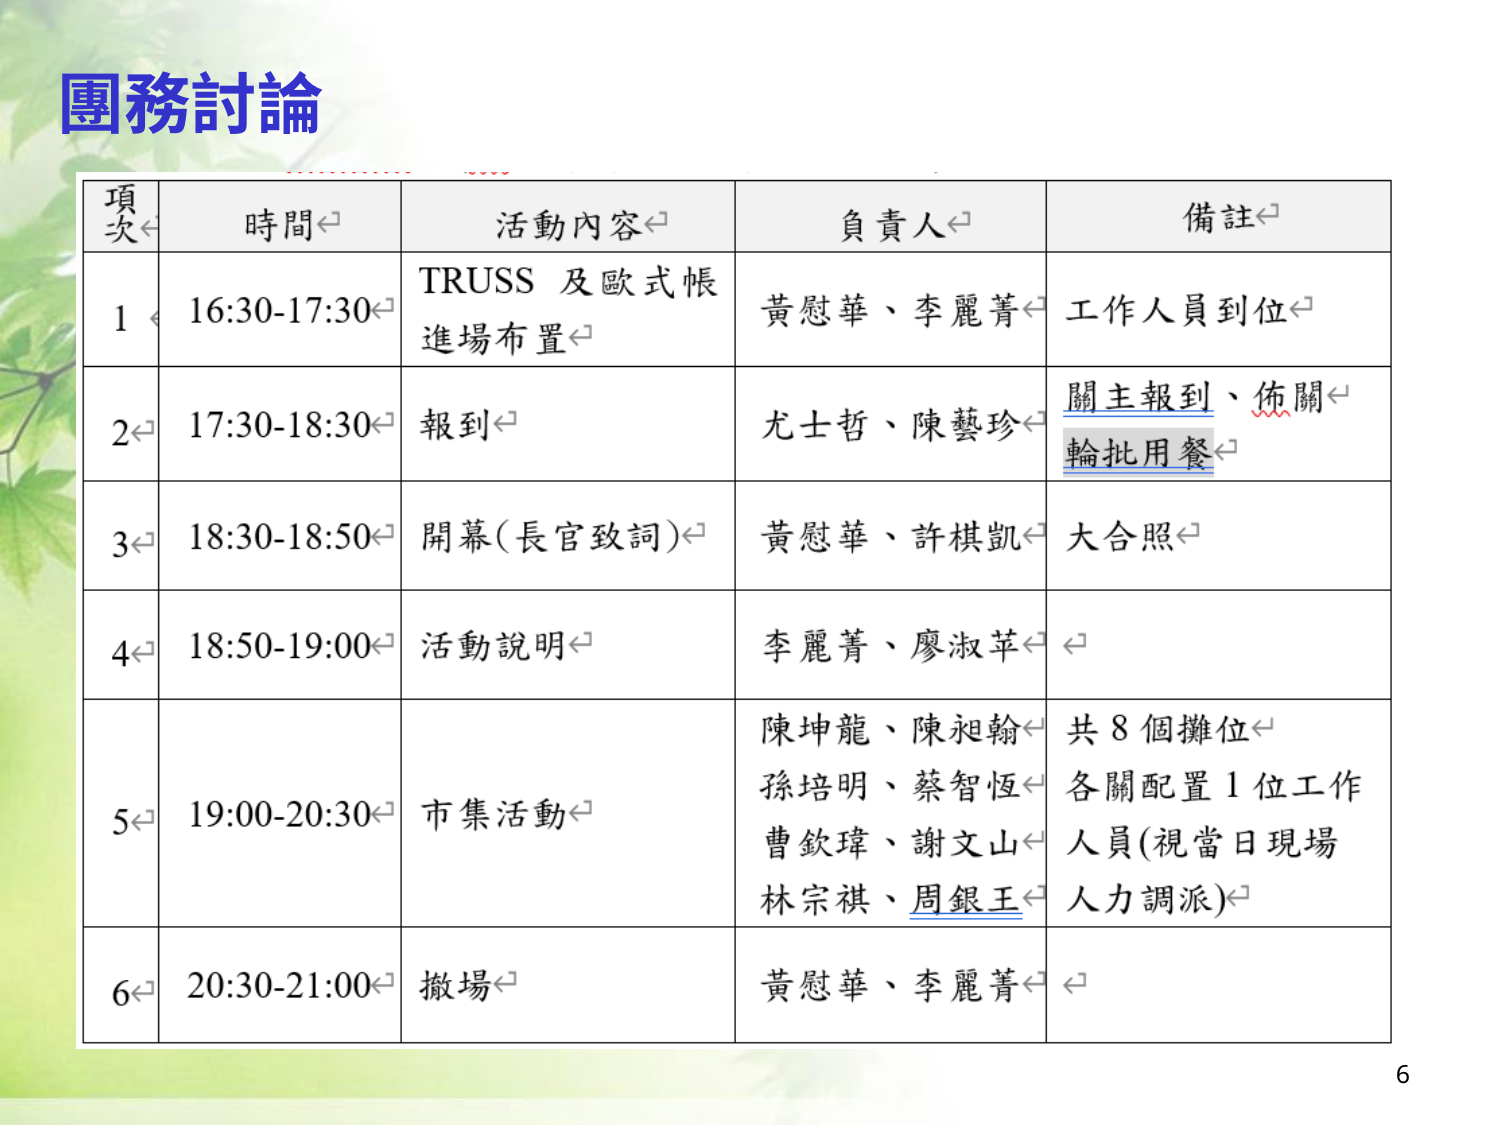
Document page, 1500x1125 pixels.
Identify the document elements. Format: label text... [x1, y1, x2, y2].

text_box 團務討論 [42, 54, 340, 150]
slide_number 6 [1074, 1025, 1425, 1100]
picture [0, 0, 1500, 1125]
